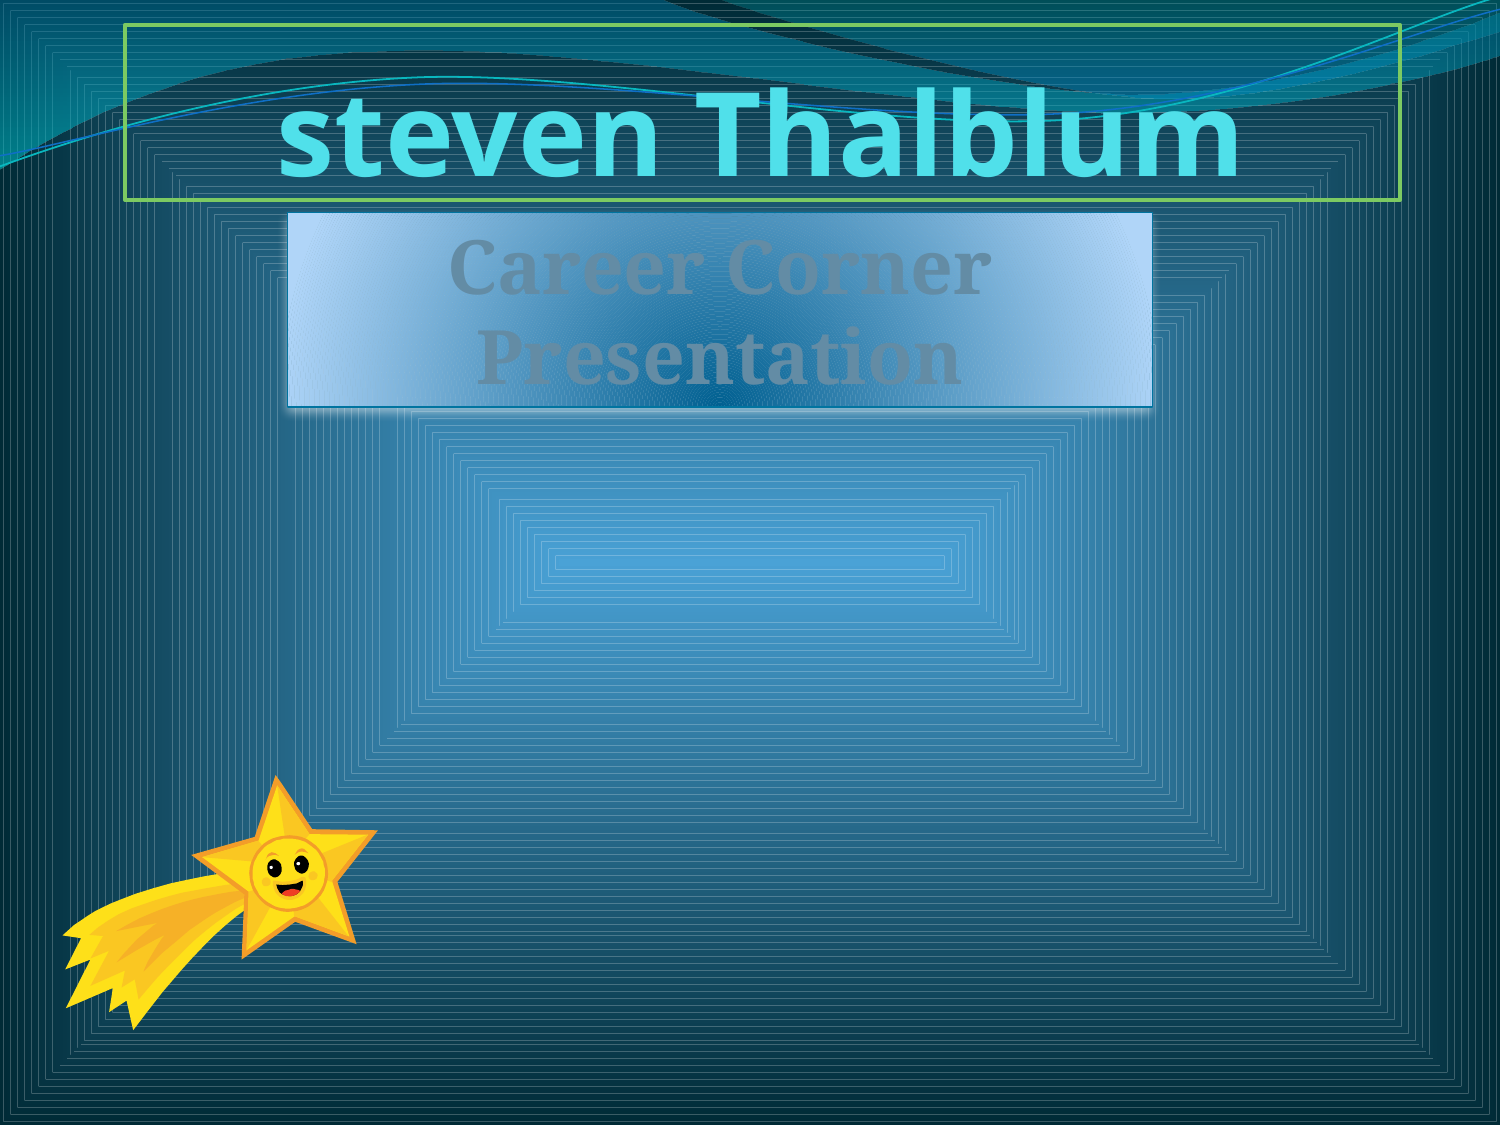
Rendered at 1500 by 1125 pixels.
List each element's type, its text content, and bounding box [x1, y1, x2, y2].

picture [62, 774, 379, 1031]
title steven Thalblum [123, 23, 1402, 202]
text_box Career Corner Presentation [287, 212, 1153, 408]
